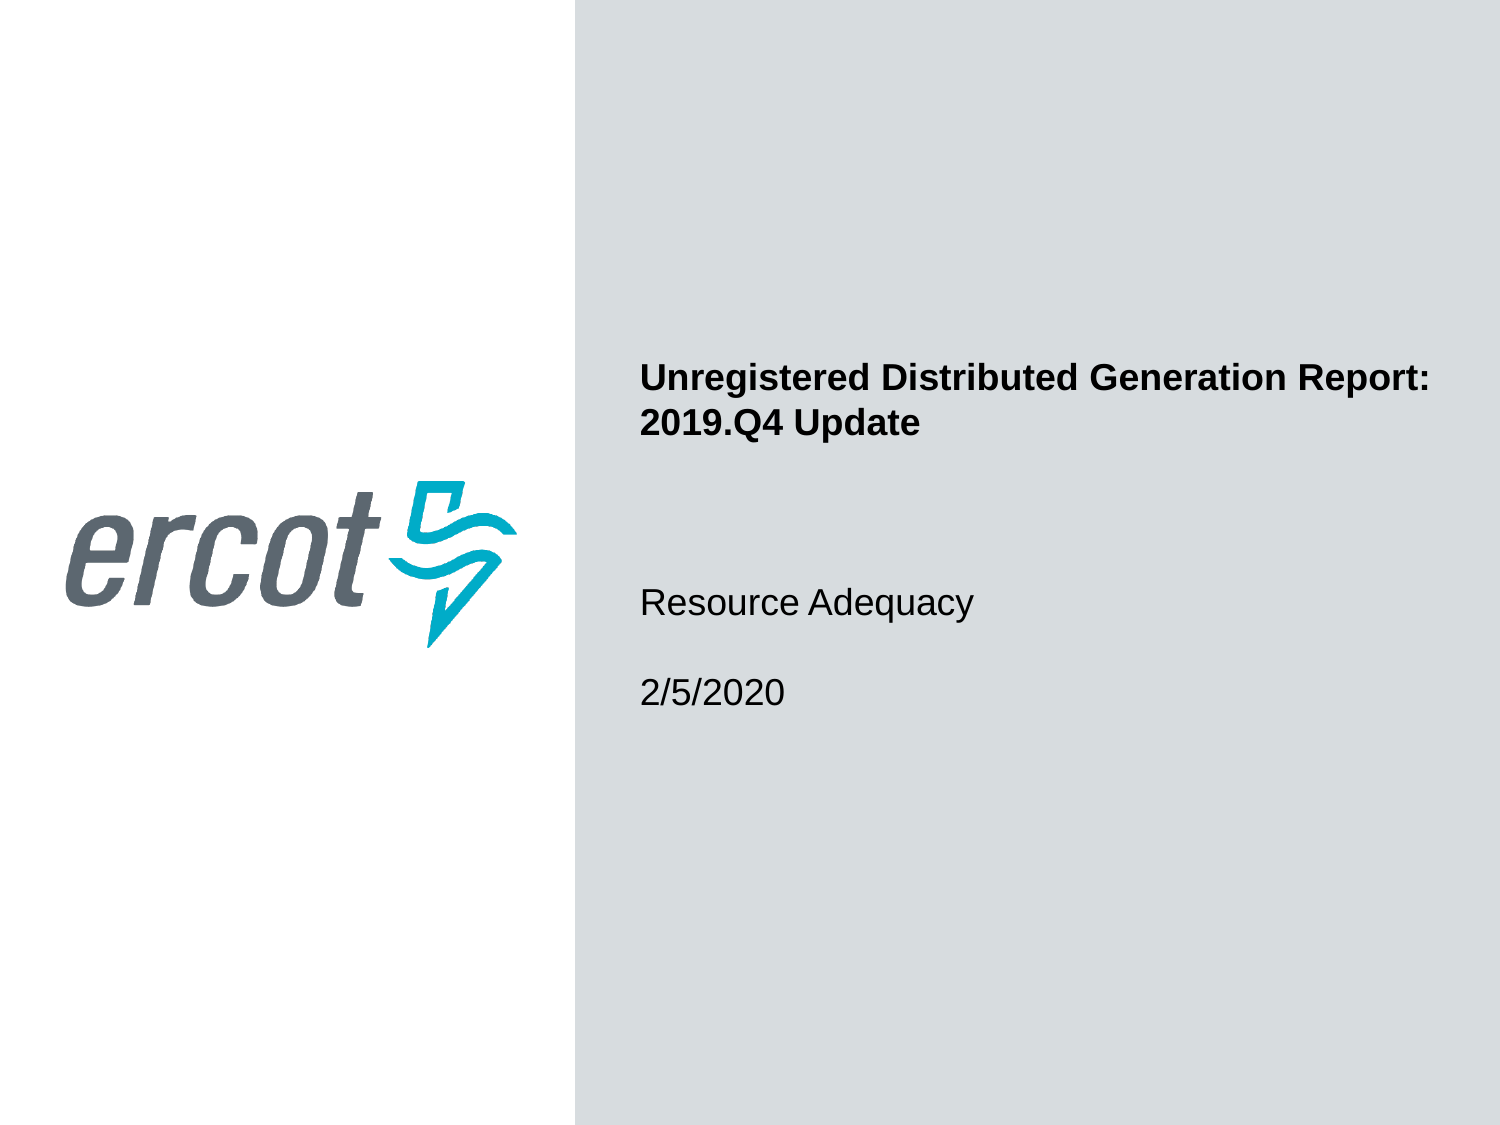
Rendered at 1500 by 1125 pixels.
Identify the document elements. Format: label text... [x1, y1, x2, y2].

picture [56, 471, 525, 654]
text_box Unregistered Distributed Generation Report: 2019.Q4 Update Resource Adequacy 2/5/2020 [624, 345, 1500, 721]
